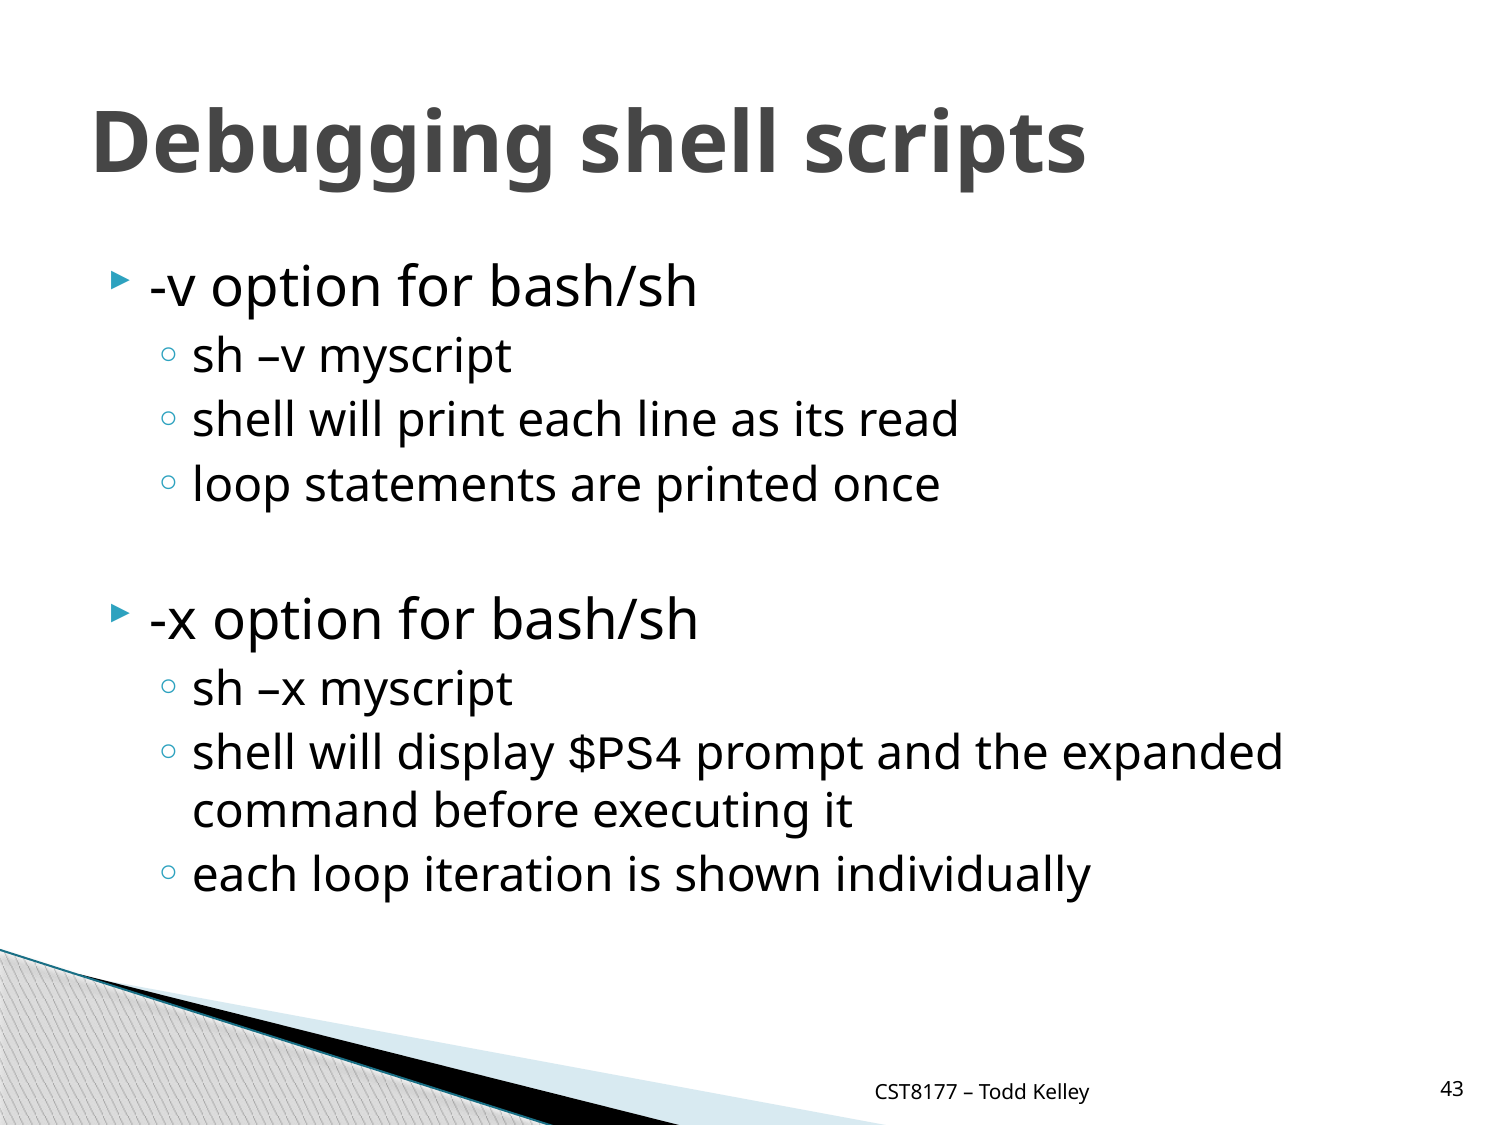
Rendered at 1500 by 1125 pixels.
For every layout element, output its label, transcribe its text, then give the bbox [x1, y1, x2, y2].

footer CST8177 – Todd Kelley [718, 1051, 1105, 1112]
slide_number 43 [1418, 1051, 1479, 1112]
list -v option for bash/sh sh –v myscript shell will print each line as its read loop statements are printed once -x option for bash/sh sh –x myscript shell will display $PS4 prompt and the expanded command before executing it each loop iteration is shown individually [74, 242, 1426, 986]
title Debugging shell scripts [75, 45, 1425, 233]
